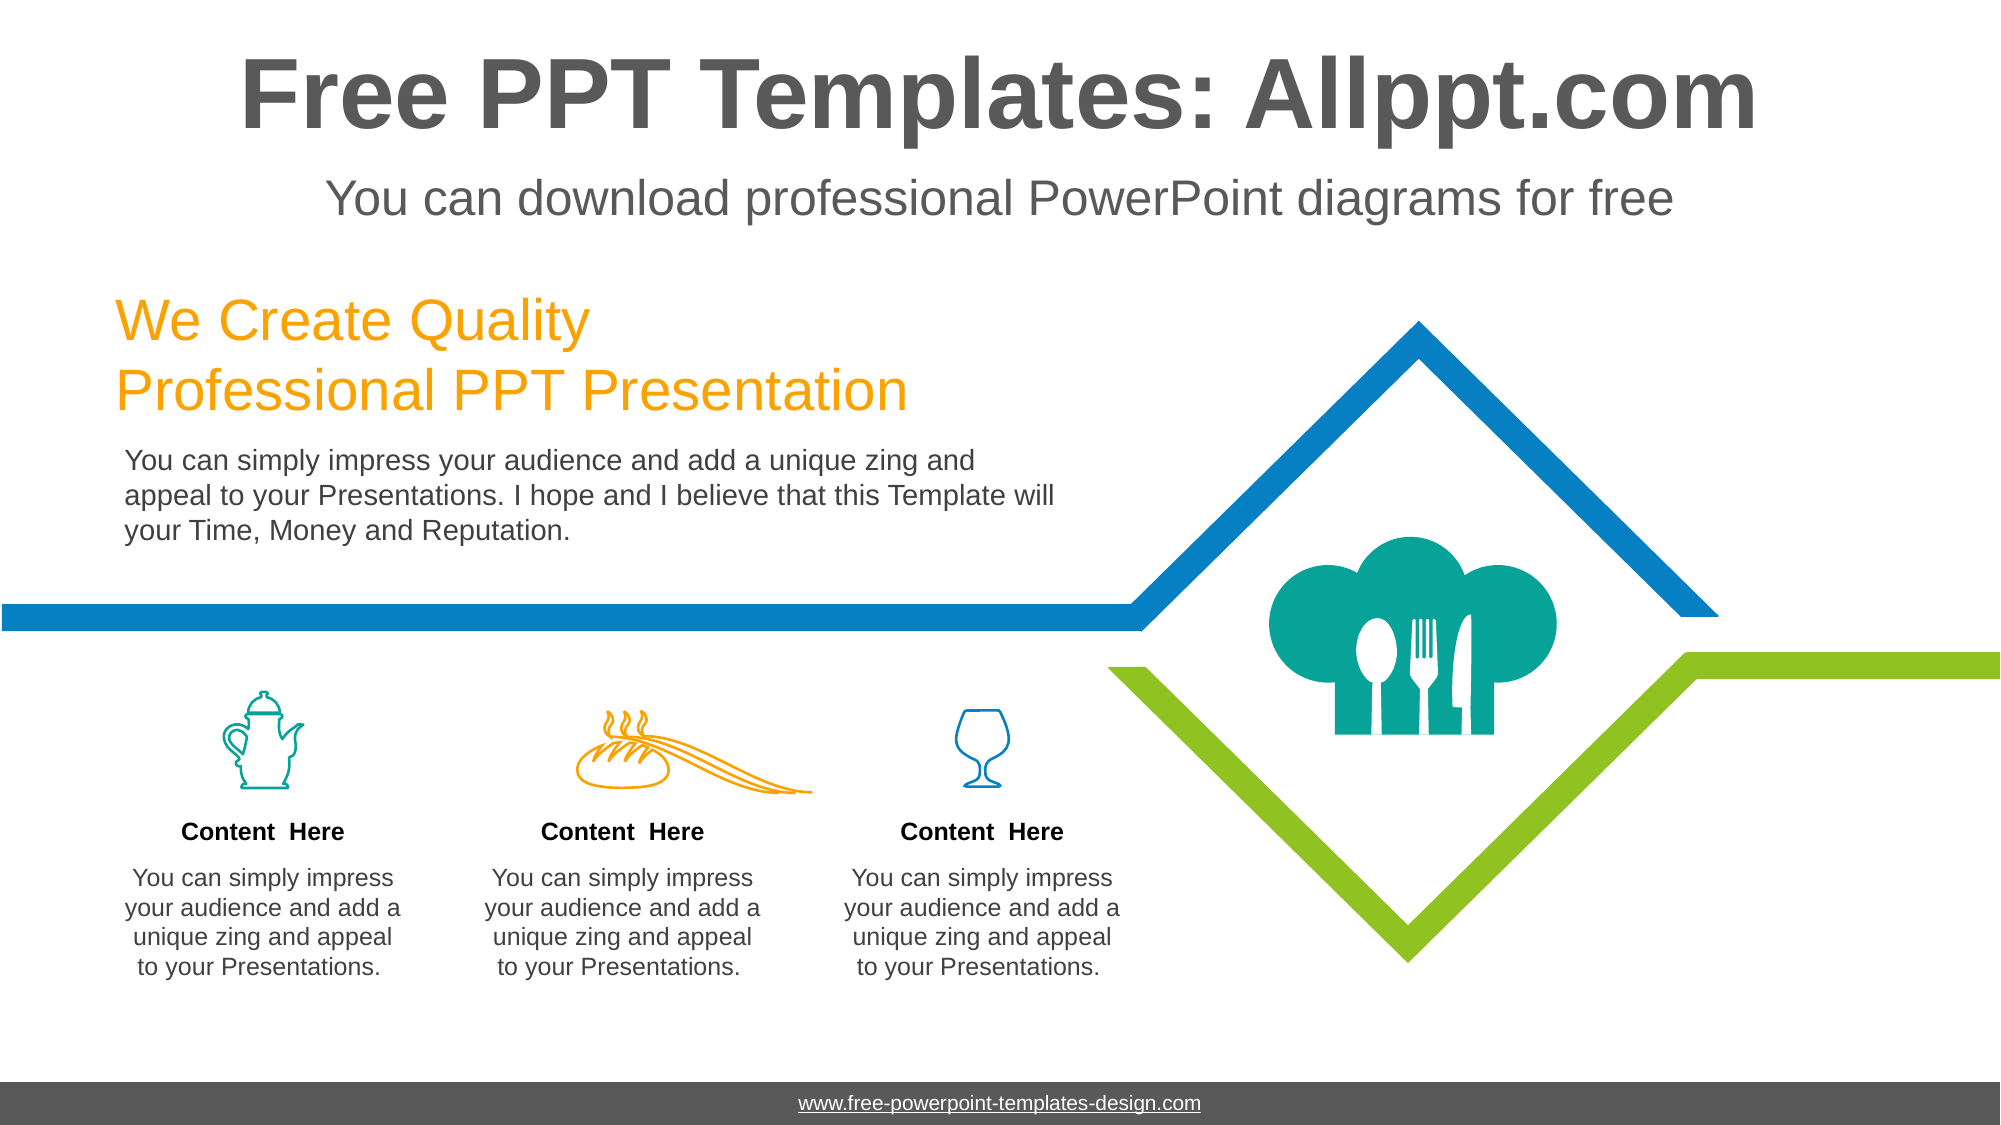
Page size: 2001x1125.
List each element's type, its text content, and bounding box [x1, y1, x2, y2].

text_box You can simply impress your audience and add a unique zing and appeal to your Presentations. I hope and I believe that this Template will your Time, Money and Reputation. [109, 434, 1076, 464]
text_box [828, 808, 1137, 990]
text_box We Create Quality Professional PPT Presentation [109, 281, 965, 422]
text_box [1269, 536, 1557, 735]
list You can download professional PowerPoint diagrams for free [0, 164, 2000, 234]
title Free PPT Templates: Allppt.com [0, 32, 2000, 161]
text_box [577, 710, 669, 788]
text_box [1, 464, 1770, 632]
text_box [956, 710, 1009, 787]
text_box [469, 808, 777, 990]
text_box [1056, 652, 2000, 820]
text_box www.free-powerpoint-templates-design.com [0, 1082, 2000, 1123]
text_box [109, 808, 417, 990]
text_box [223, 691, 304, 788]
